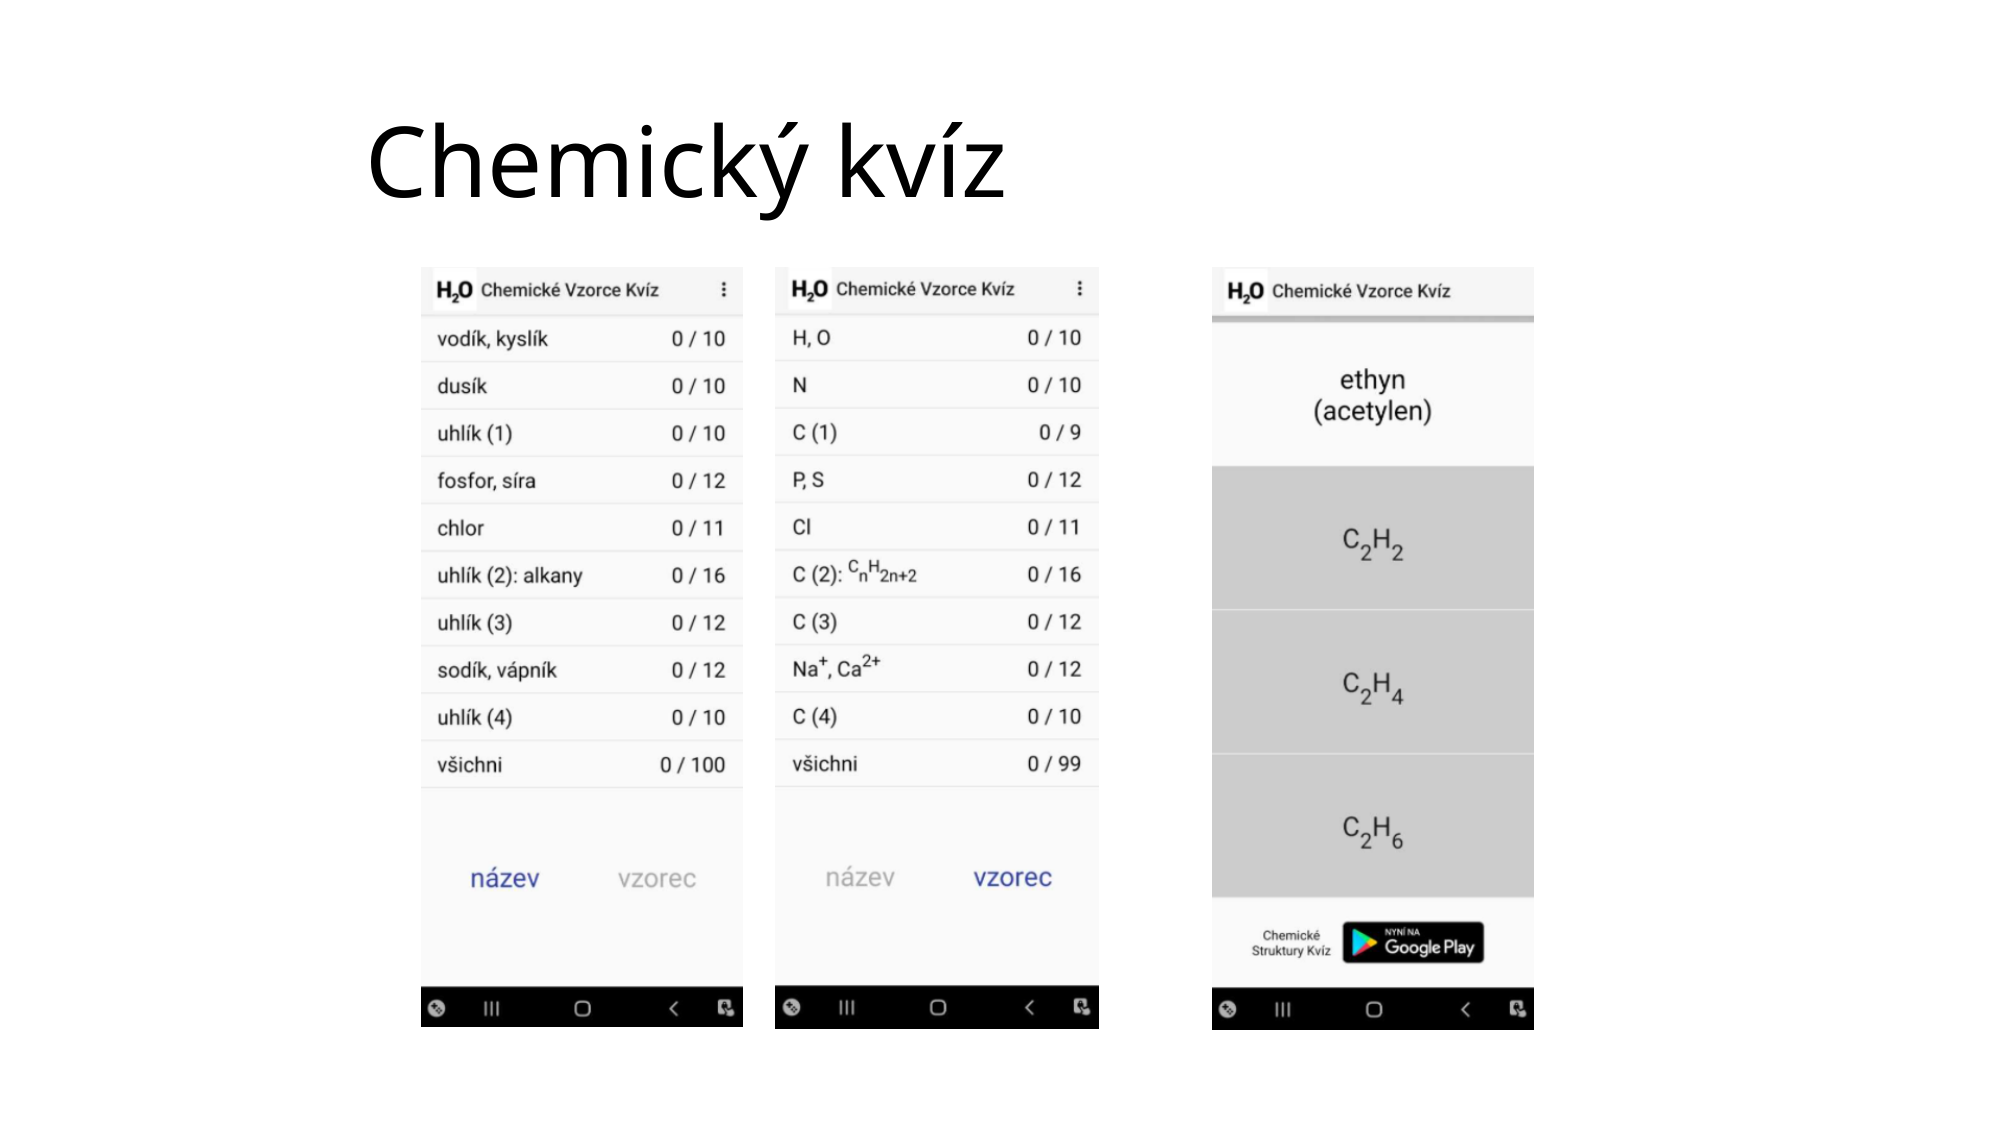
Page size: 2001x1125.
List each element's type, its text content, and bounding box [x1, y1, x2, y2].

picture [1212, 267, 1534, 1030]
title Chemický kvíz [350, 47, 1650, 285]
picture [775, 267, 1099, 1029]
picture [421, 267, 743, 1027]
